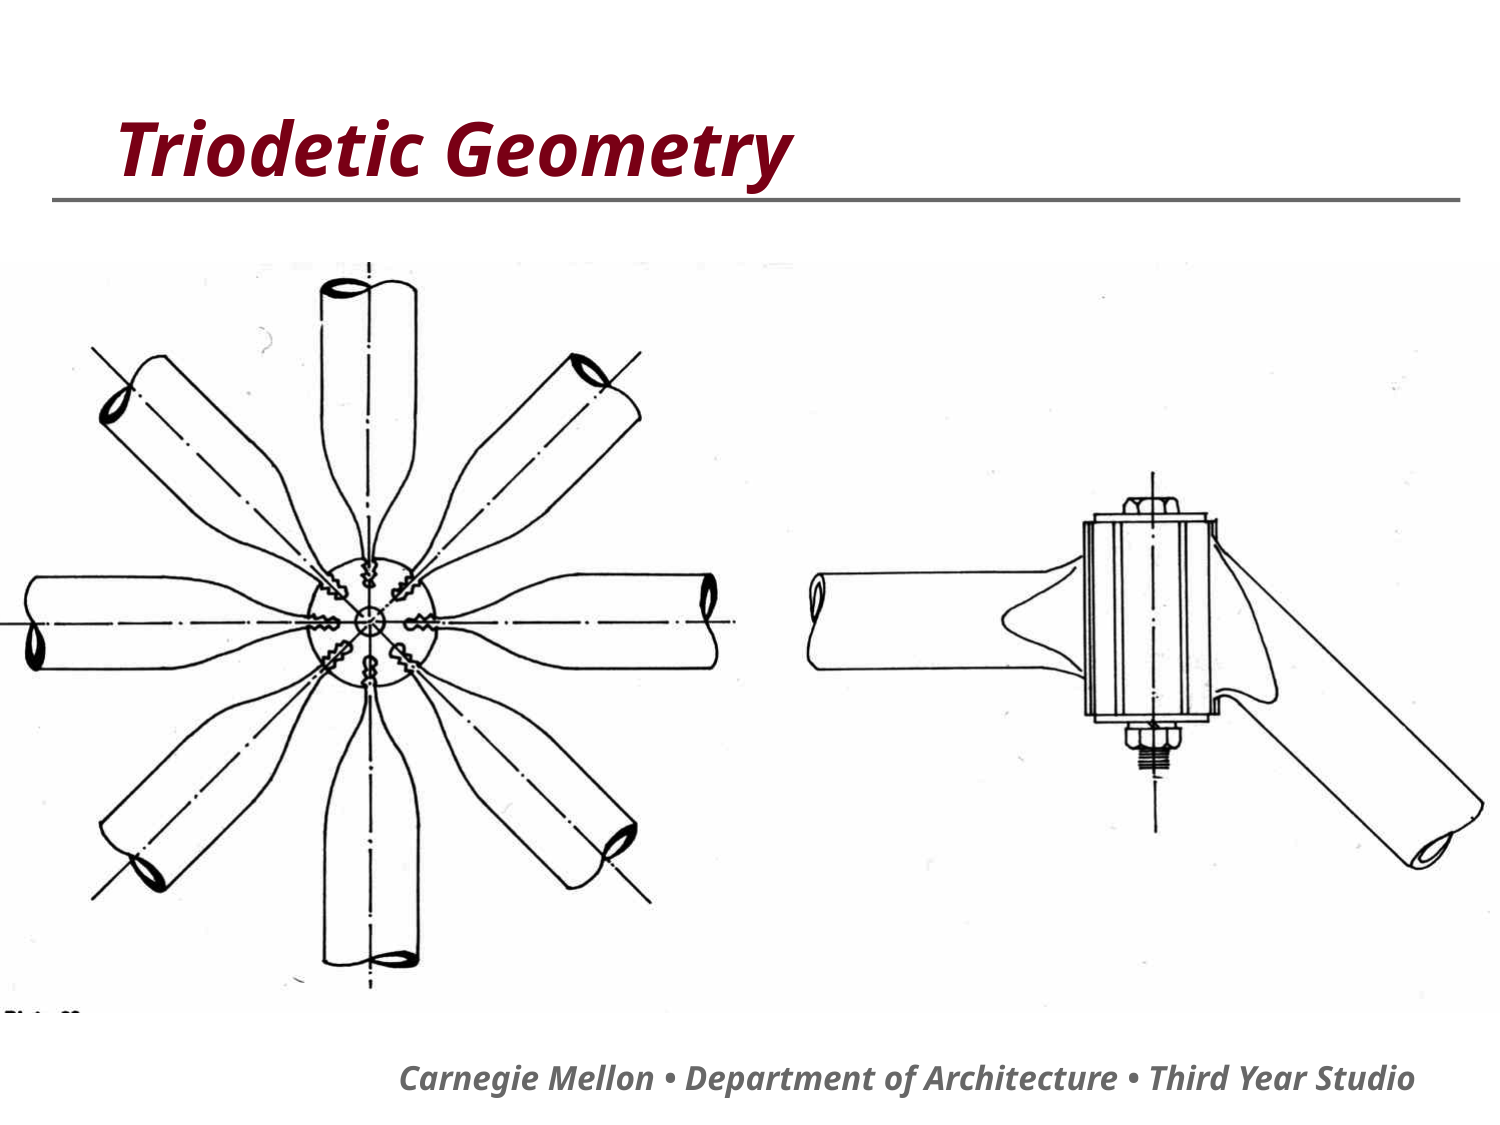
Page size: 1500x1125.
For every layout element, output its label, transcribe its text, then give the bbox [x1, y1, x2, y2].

title Triodetic Geometry [99, 12, 1375, 200]
picture [0, 262, 1500, 1013]
